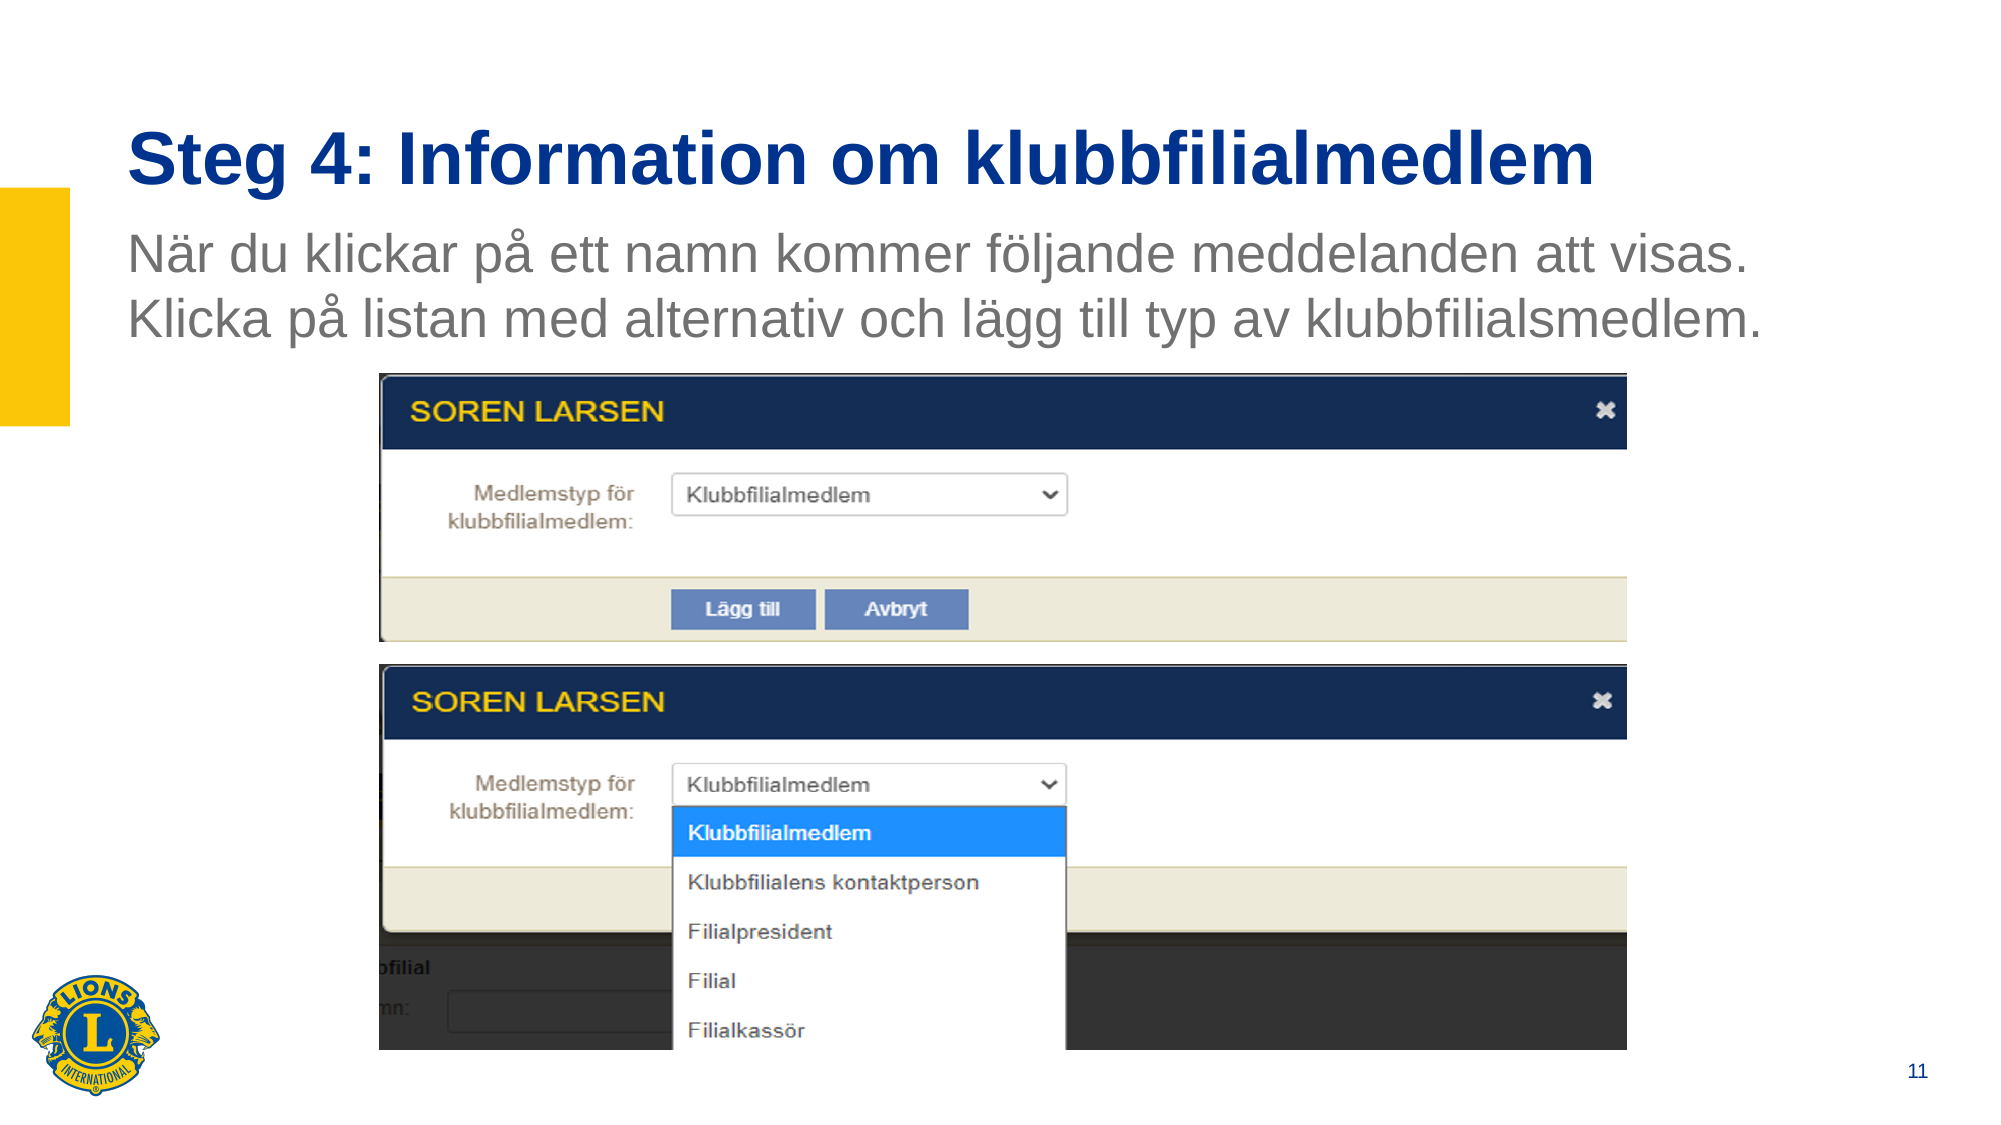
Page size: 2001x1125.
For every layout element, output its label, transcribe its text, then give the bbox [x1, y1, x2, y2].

text_box 11 [1892, 1049, 2000, 1125]
picture [378, 373, 1627, 1050]
text_box Steg 4: Information om klubbfilialmedlem [112, 85, 1893, 223]
text_box När du klickar på ett namn kommer följande meddelanden att visas. Klicka på listan med alternativ och lägg till typ av klubbfilialsmedlem. [112, 210, 1843, 376]
picture [24, 964, 162, 1102]
text_box [0, 187, 70, 427]
